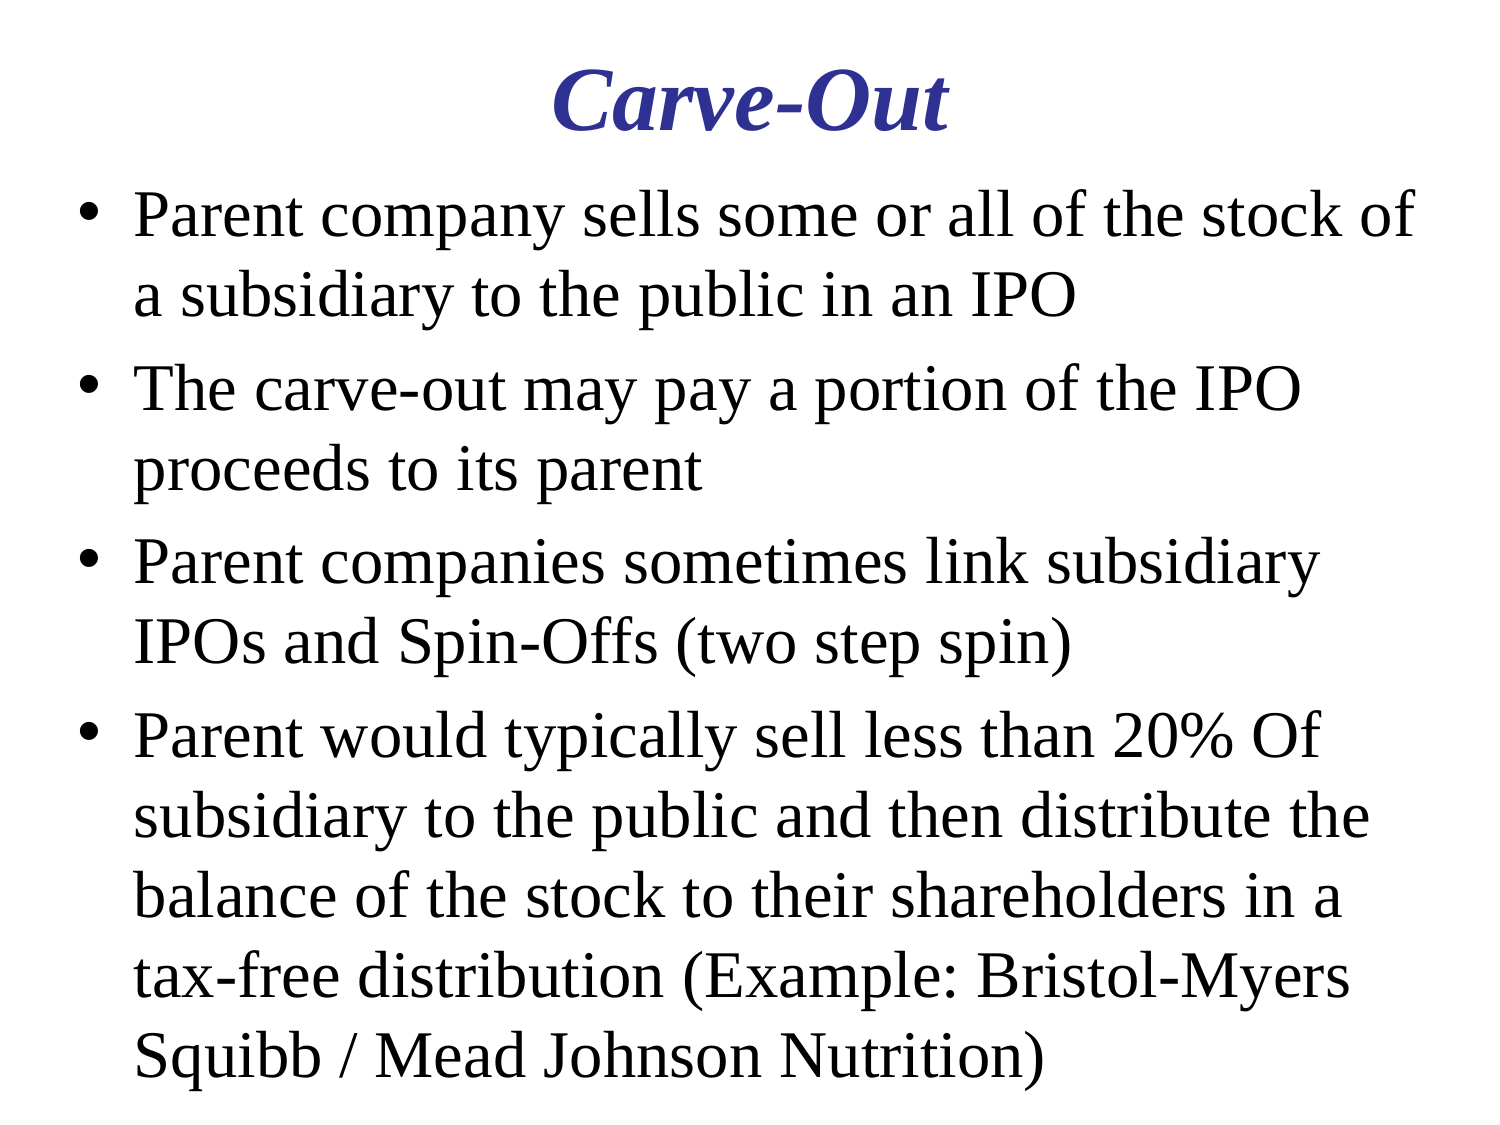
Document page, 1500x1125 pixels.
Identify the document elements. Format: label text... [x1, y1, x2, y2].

list Parent company sells some or all of the stock of a subsidiary to the public in an IPO The carve-out may pay a portion of the IPO proceeds to its parent Parent companies sometimes link subsidiary IPOs and Spin-Offs (two step spin) Parent would typically sell less than 20% Of subsidiary to the public and then distribute the balance of the stock to their shareholders in a tax-free distribution (Example: Bristol-Myers Squibb / Mead Johnson Nutrition) [62, 162, 1438, 1125]
title Carve-Out [75, 0, 1425, 162]
